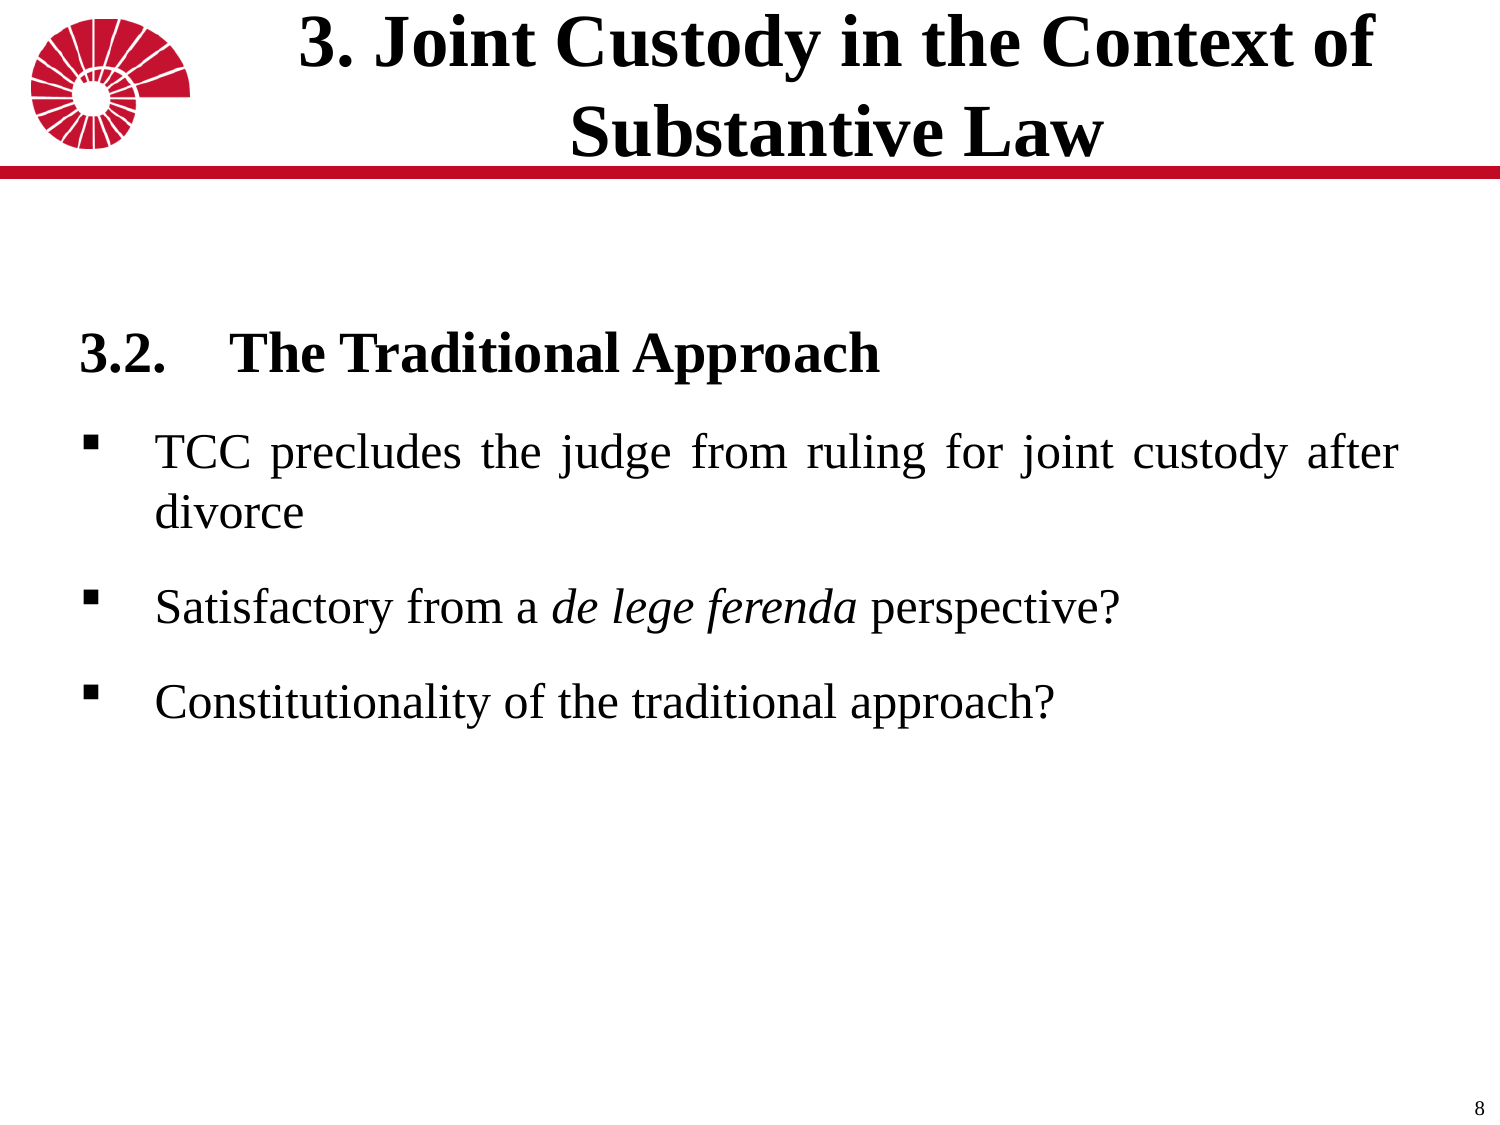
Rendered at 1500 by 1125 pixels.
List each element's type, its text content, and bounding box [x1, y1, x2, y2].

title 3. Joint Custody in the Context of Substantive Law [225, 12, 1450, 150]
picture [31, 19, 190, 149]
slide_number 8 [1412, 1087, 1500, 1125]
list 3.2. The Traditional Approach TCC precludes the judge from ruling for joint custody after divorce Satisfactory from a de lege ferenda perspective? Constitutionality of the traditional approach? [64, 200, 1415, 1038]
